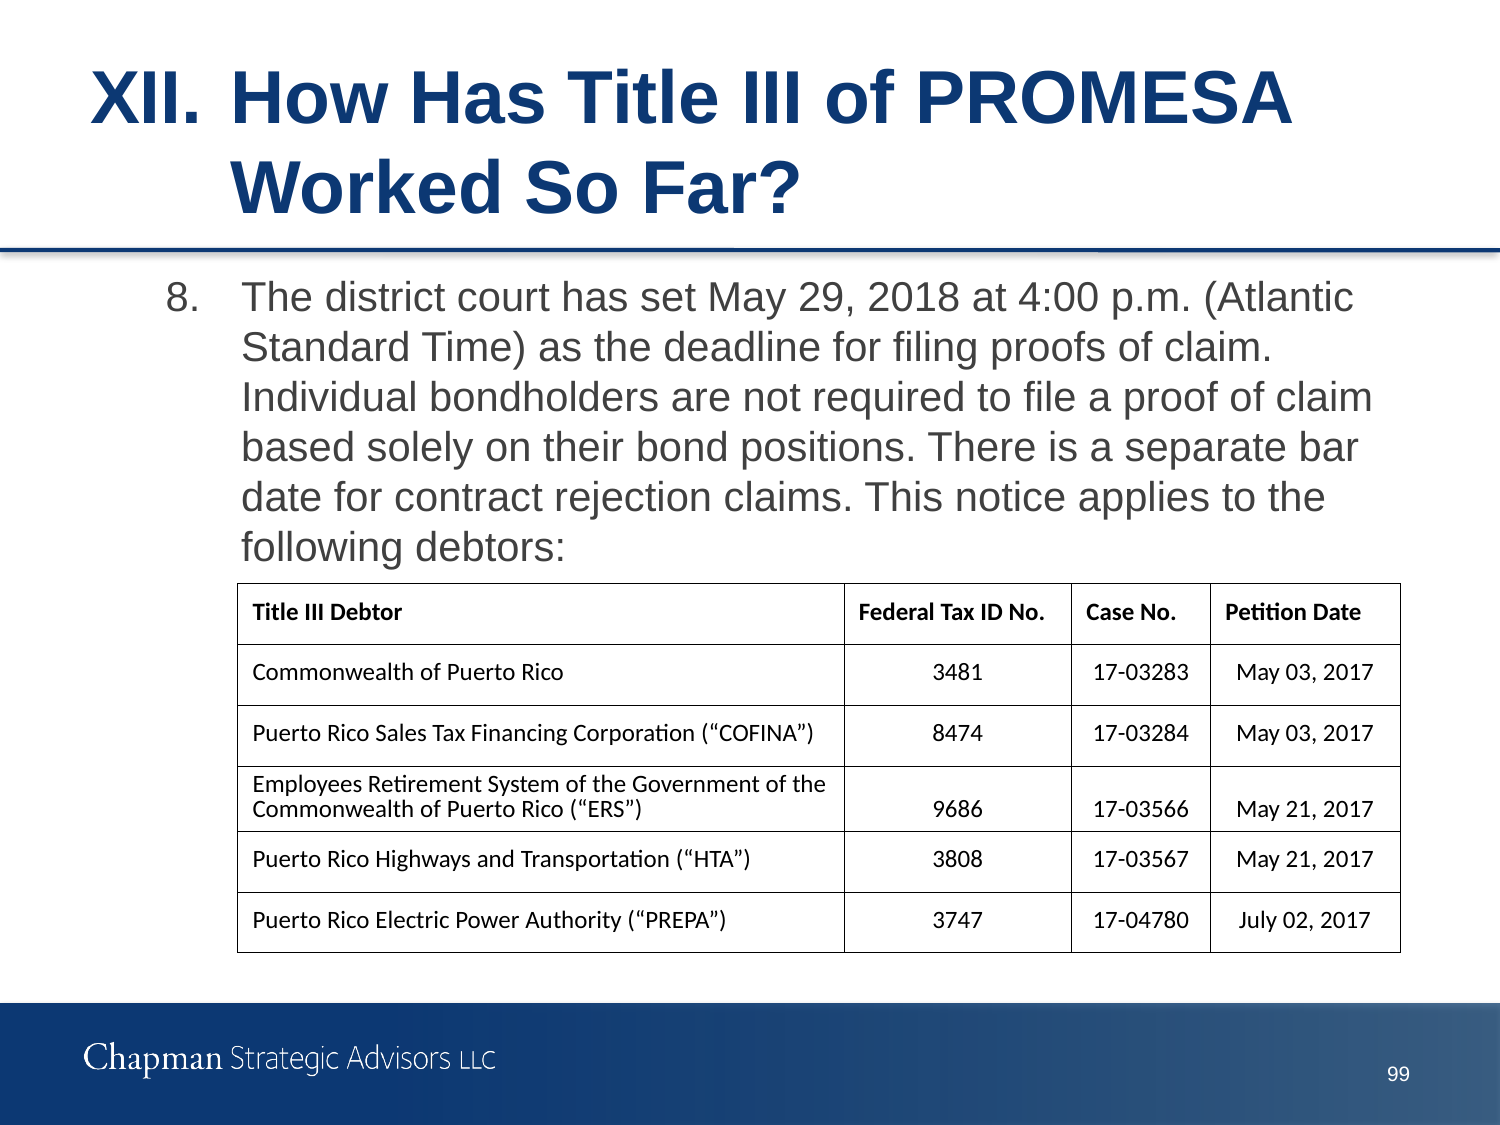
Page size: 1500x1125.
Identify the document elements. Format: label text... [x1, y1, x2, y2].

table_cell 3808 [845, 832, 1071, 892]
table_cell May 03, 2017 [1211, 706, 1400, 766]
table_cell 17-04780 [1072, 893, 1210, 952]
table_cell 8474 [845, 706, 1071, 766]
table_header Title III Debtor [238, 584, 844, 644]
table_cell Puerto Rico Highways and Transportation (“HTA”) [238, 832, 844, 892]
table_header Case No. [1072, 584, 1210, 644]
table_header Petition Date [1211, 584, 1400, 644]
table_cell Commonwealth of Puerto Rico [238, 645, 844, 705]
table_cell 3481 [845, 645, 1071, 705]
table_cell May 21, 2017 [1211, 767, 1400, 831]
table_cell Puerto Rico Sales Tax Financing Corporation (“COFINA”) [238, 706, 844, 766]
table_cell 3747 [845, 893, 1071, 952]
table_cell Employees Retirement System of the Government of the Commonwealth of Puerto Rico (“ERS”) [238, 767, 844, 831]
table_cell 17-03566 [1072, 767, 1210, 831]
slide_number 98 [1074, 1052, 1425, 1113]
table_cell Puerto Rico Electric Power Authority (“PREPA”) [238, 893, 844, 952]
table_cell 17-03567 [1072, 832, 1210, 892]
table_cell 17-03283 [1072, 645, 1210, 705]
table_cell 9686 [845, 767, 1071, 831]
list 8. The district court has set May 29, 2018 at 4:00 p.m. (Atlantic Standard Time) as the deadline for filing proofs of claim. Individual bondholders are not required to file a proof of claim based solely on their bond positions. There is a separate bar date for contract rejection claims. This notice applies to the following debtors: [74, 262, 1426, 1006]
table_cell May 21, 2017 [1211, 832, 1400, 892]
title XII. How Has Title III of PROMESA Worked So Far? [75, 45, 1425, 233]
table_cell May 03, 2017 [1211, 645, 1400, 705]
table_header Federal Tax ID No. [845, 584, 1071, 644]
table_cell July 02, 2017 [1211, 893, 1400, 952]
table_cell 17-03284 [1072, 706, 1210, 766]
